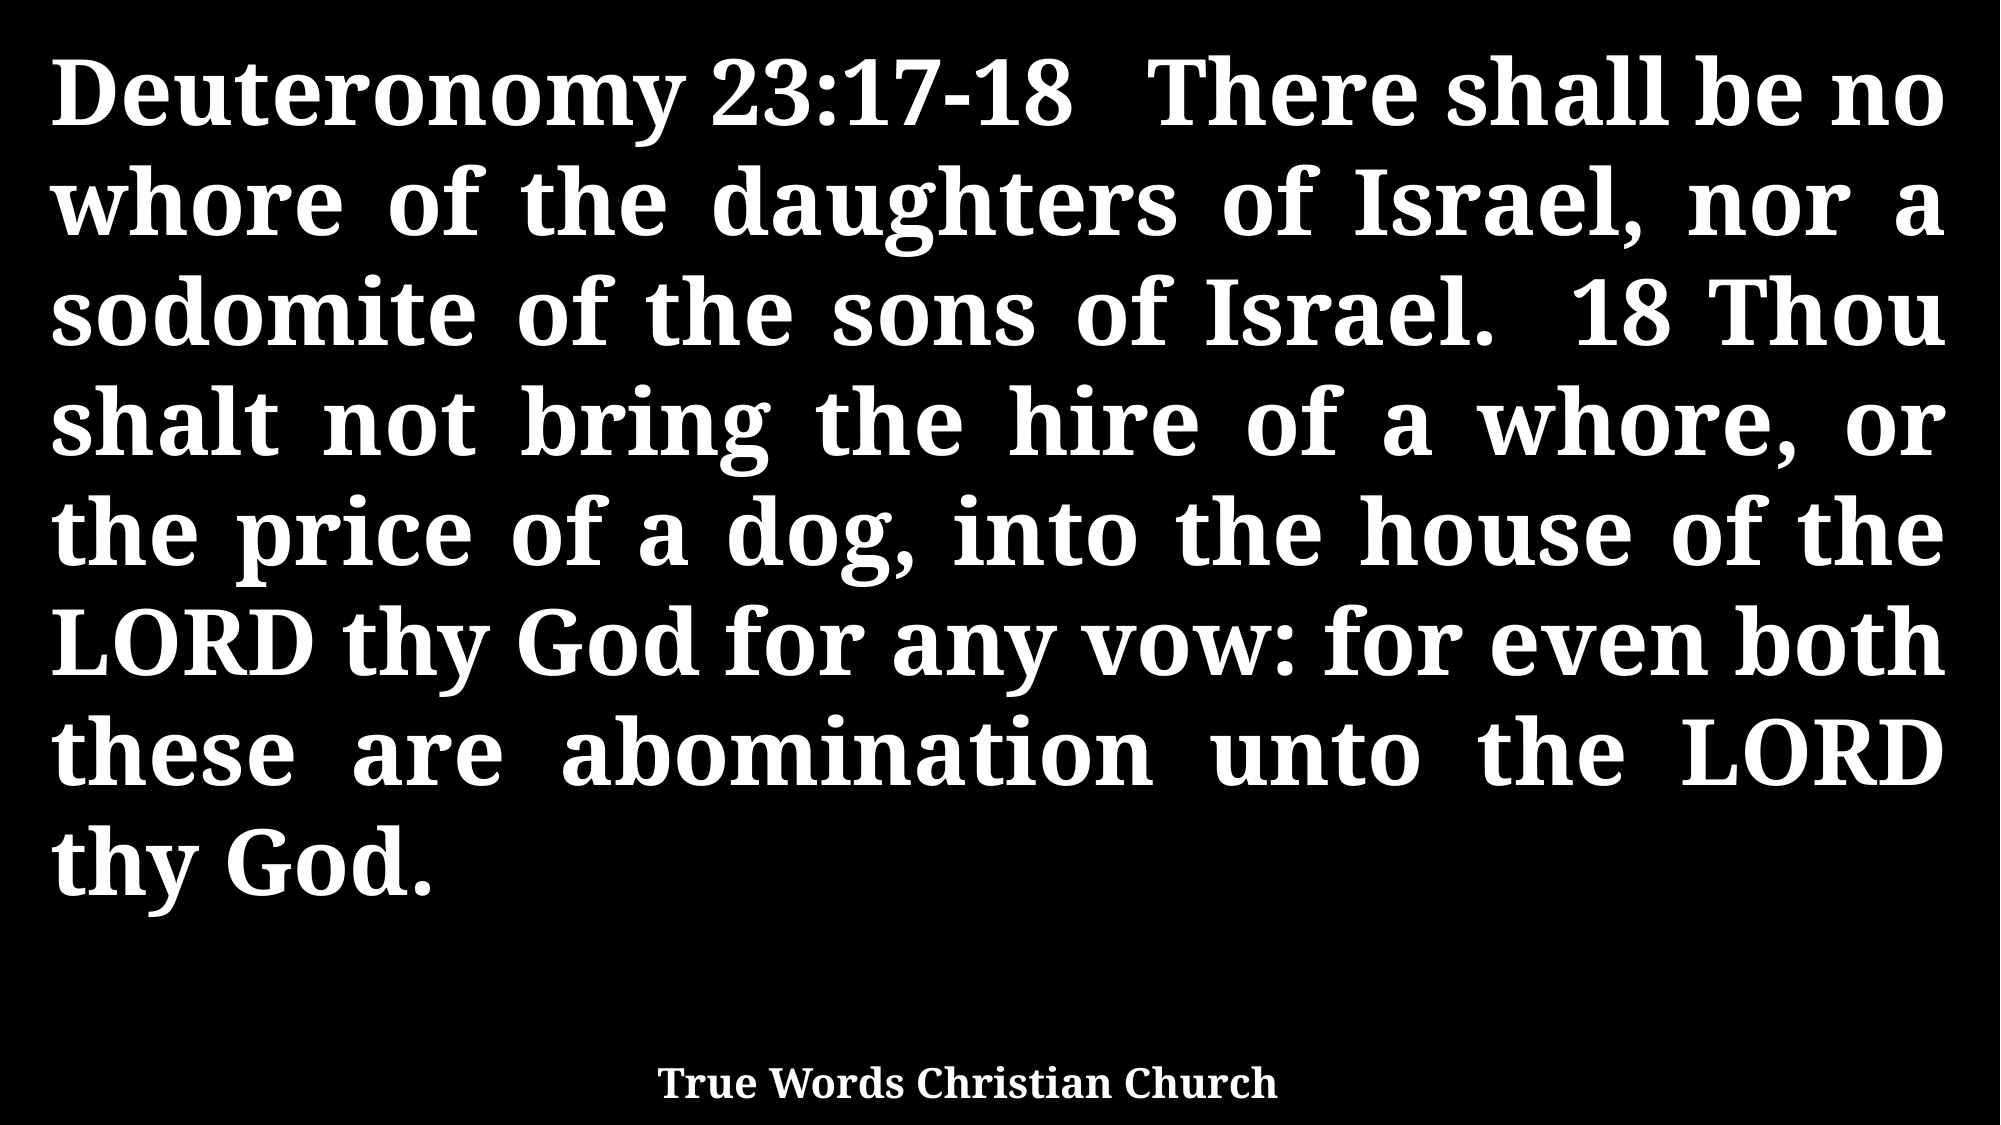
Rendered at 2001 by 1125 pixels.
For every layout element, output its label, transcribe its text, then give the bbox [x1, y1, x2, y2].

text_box True Words Christian Church [642, 1049, 1294, 1114]
text_box Deuteronomy 23:17-18 There shall be no whore of the daughters of Israel, nor a sodomite of the sons of Israel. 18 Thou shalt not bring the hire of a whore, or the price of a dog, into the house of the LORD thy God for any vow: for even both these are abomination unto the LORD thy God. [35, 26, 1965, 922]
